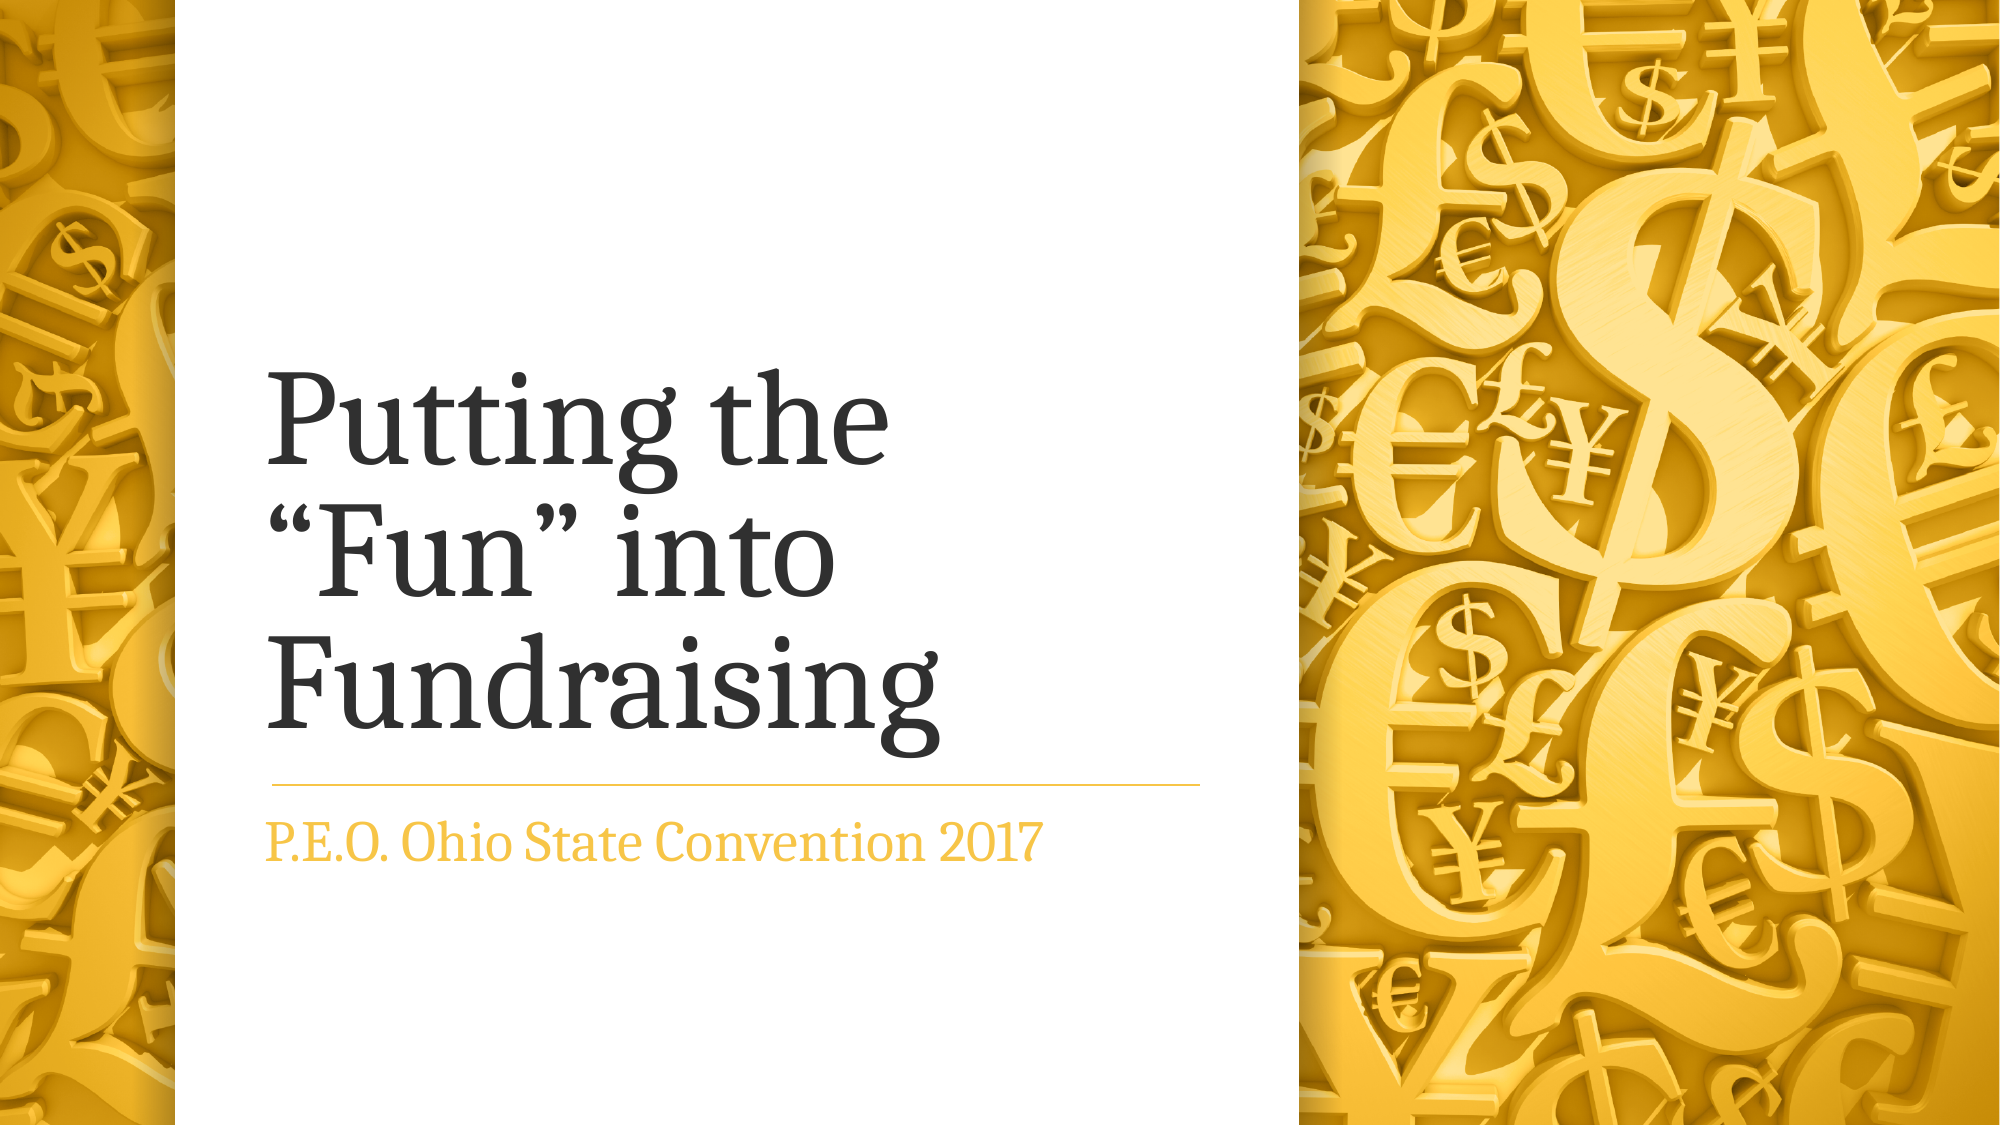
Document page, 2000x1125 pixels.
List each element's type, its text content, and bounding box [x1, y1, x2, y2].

picture [1299, 0, 2000, 1125]
subtitle P.E.O. Ohio State Convention 2017 [249, 803, 1225, 1012]
title Putting the “Fun” into Fundraising [249, 262, 1225, 763]
picture [0, 0, 175, 1125]
